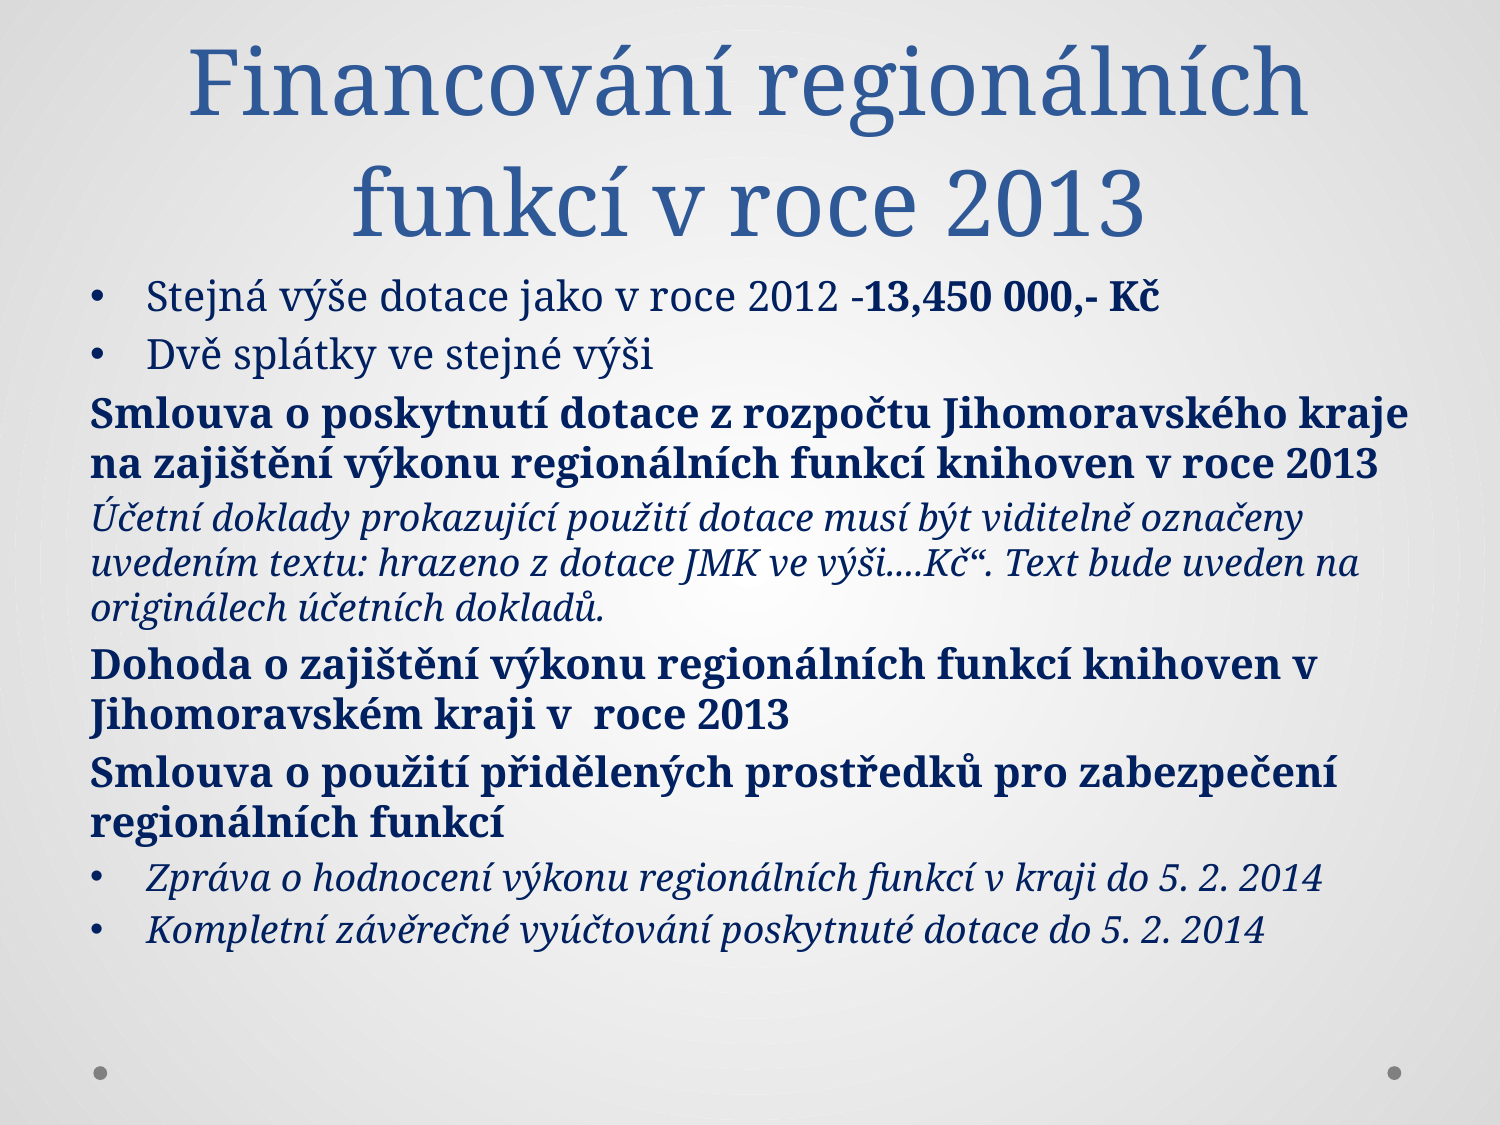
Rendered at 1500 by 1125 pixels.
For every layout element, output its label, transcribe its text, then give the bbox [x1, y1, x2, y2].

title Financování regionálních funkcí v roce 2013 [75, 0, 1425, 262]
list Stejná výše dotace jako v roce 2012 -13,450 000,- Kč Dvě splátky ve stejné výši Smlouva o poskytnutí dotace z rozpočtu Jihomoravského kraje na zajištění výkonu regionálních funkcí knihoven v roce 2013 Účetní doklady prokazující použití dotace musí být viditelně označeny uvedením textu: hrazeno z dotace JMK ve výši....Kč“. Text bude uveden na originálech účetních dokladů. Dohoda o zajištění výkonu regionálních funkcí knihoven v Jihomoravském kraji v roce 2013 Smlouva o použití přidělených prostředků pro zabezpečení regionálních funkcí Zpráva o hodnocení výkonu regionálních funkcí v kraji do 5. 2. 2014 Kompletní závěrečné vyúčtování poskytnuté dotace do 5. 2. 2014 [75, 262, 1425, 1005]
